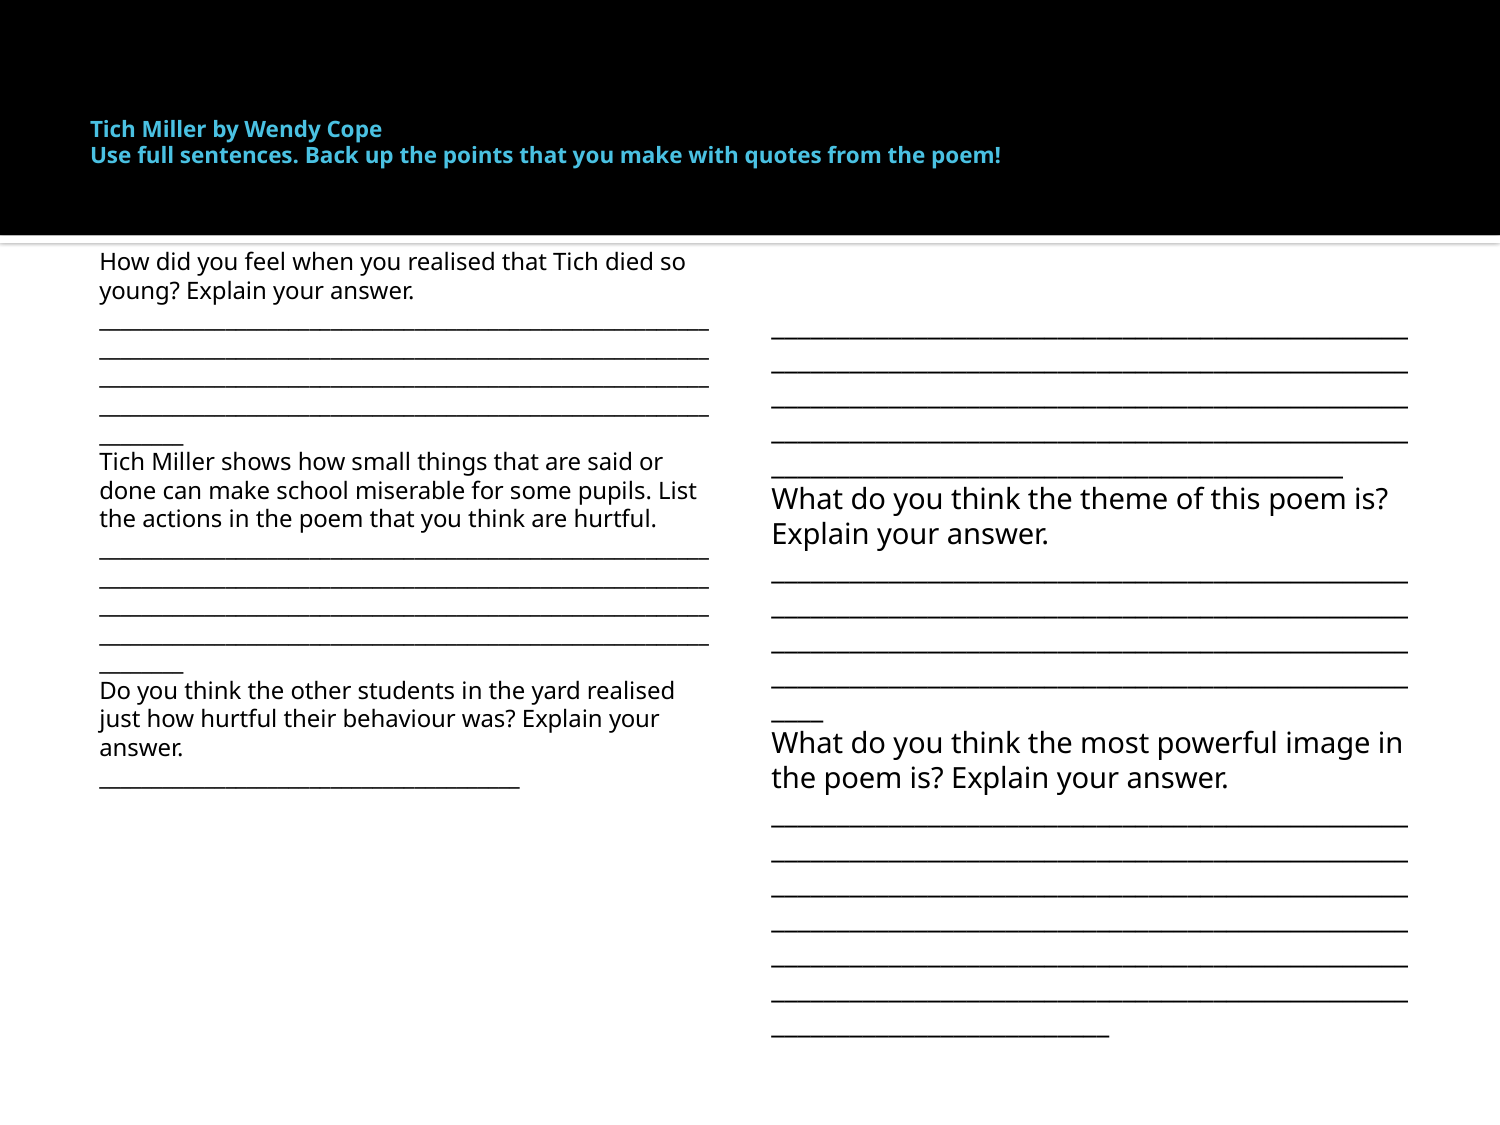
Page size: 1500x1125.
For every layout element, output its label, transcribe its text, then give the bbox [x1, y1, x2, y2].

title Tich Miller by Wendy Cope Use full sentences. Back up the points that you make with quotes from the poem! [75, 32, 1425, 233]
list ________________________________________________________________________________________________________________________________________________________________________________________________________________________________________________ What do you think the theme of this poem is? Explain your answer. ________________________________________________________________________________________________________________________________________________________________________________________________________ What do you think the most powerful image in the poem is? Explain your answer. ________________________________________________________________________________________________________________________________________________________________________________________________________________________________________________________________________________________________________________________________ [762, 291, 1425, 1050]
list How did you feel when you realised that Tich died so young? Explain your answer. ________________________________________________________________________________________________________________________________________________________________________________________________________________________________________________ Tich Miller shows how small things that are said or done can make school miserable for some pupils. List the actions in the poem that you think are hurtful. ________________________________________________________________________________________________________________________________________________________________________________________________________________________________________________ Do you think the other students in the yard realised just how hurtful their behaviour was? Explain your answer. ________________________________________ [84, 231, 730, 807]
